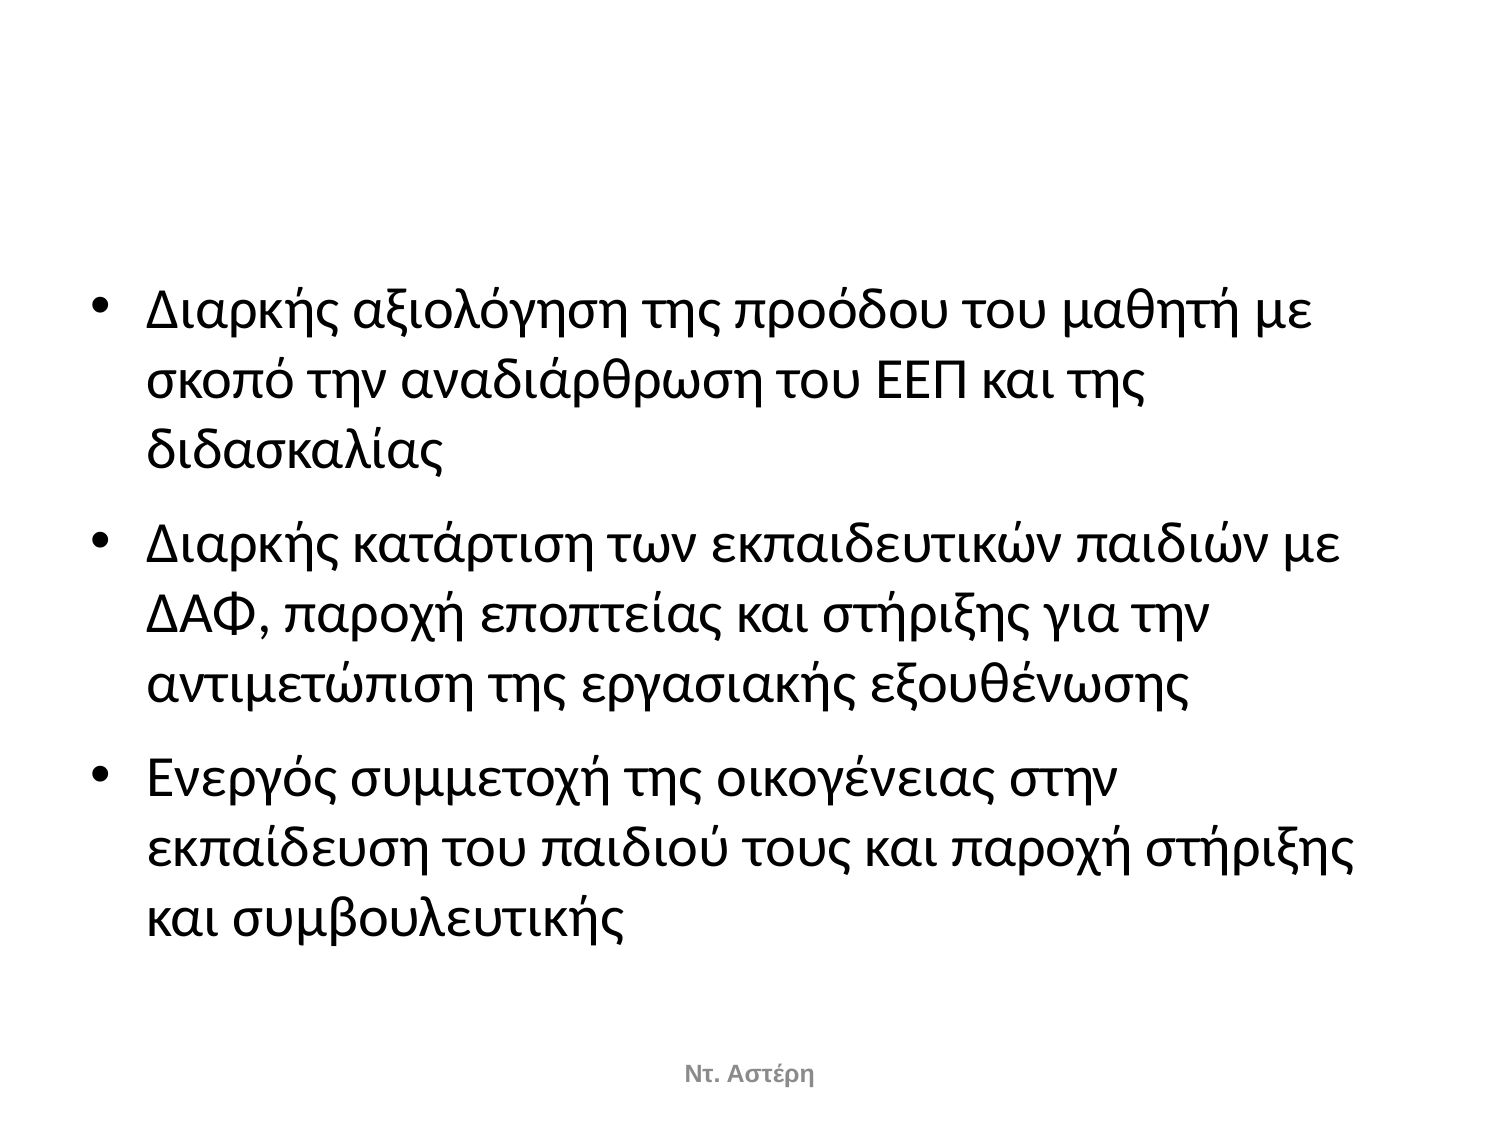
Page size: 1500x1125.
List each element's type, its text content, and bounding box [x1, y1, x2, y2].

list Διαρκής αξιολόγηση της προόδου του μαθητή με σκοπό την αναδιάρθρωση του ΕΕΠ και της διδασκαλίας Διαρκής κατάρτιση των εκπαιδευτικών παιδιών με ΔΑΦ, παροχή εποπτείας και στήριξης για την αντιμετώπιση της εργασιακής εξουθένωσης Ενεργός συμμετοχή της οικογένειας στην εκπαίδευση του παιδιού τους και παροχή στήριξης και συμβουλευτικής [75, 262, 1425, 1005]
footer Ντ. Αστέρη [512, 1042, 988, 1103]
